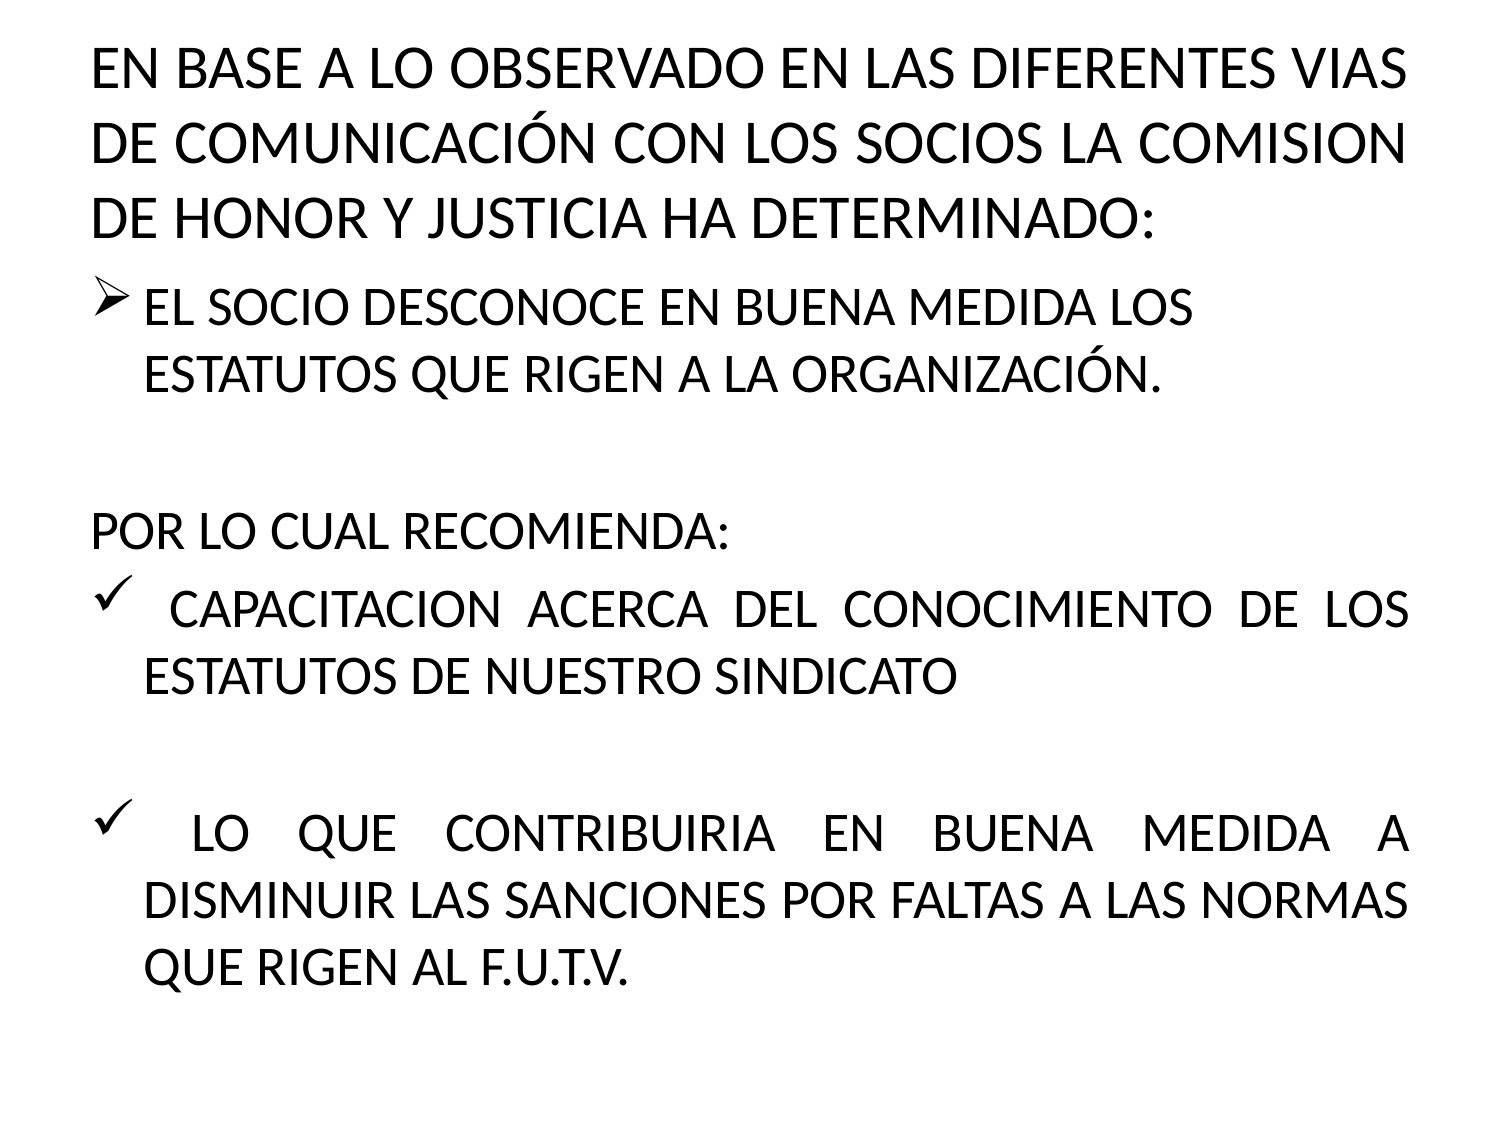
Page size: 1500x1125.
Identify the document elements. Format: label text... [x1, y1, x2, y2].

list EL SOCIO DESCONOCE EN BUENA MEDIDA LOS ESTATUTOS QUE RIGEN A LA ORGANIZACIÓN. POR LO CUAL RECOMIENDA: CAPACITACION ACERCA DEL CONOCIMIENTO DE LOS ESTATUTOS DE NUESTRO SINDICATO LO QUE CONTRIBUIRIA EN BUENA MEDIDA A DISMINUIR LAS SANCIONES POR FALTAS A LAS NORMAS QUE RIGEN AL F.U.T.V. [75, 262, 1425, 1005]
title EN BASE A LO OBSERVADO EN LAS DIFERENTES VIAS DE COMUNICACIÓN CON LOS SOCIOS LA COMISION DE HONOR Y JUSTICIA HA DETERMINADO: [75, 45, 1425, 233]
